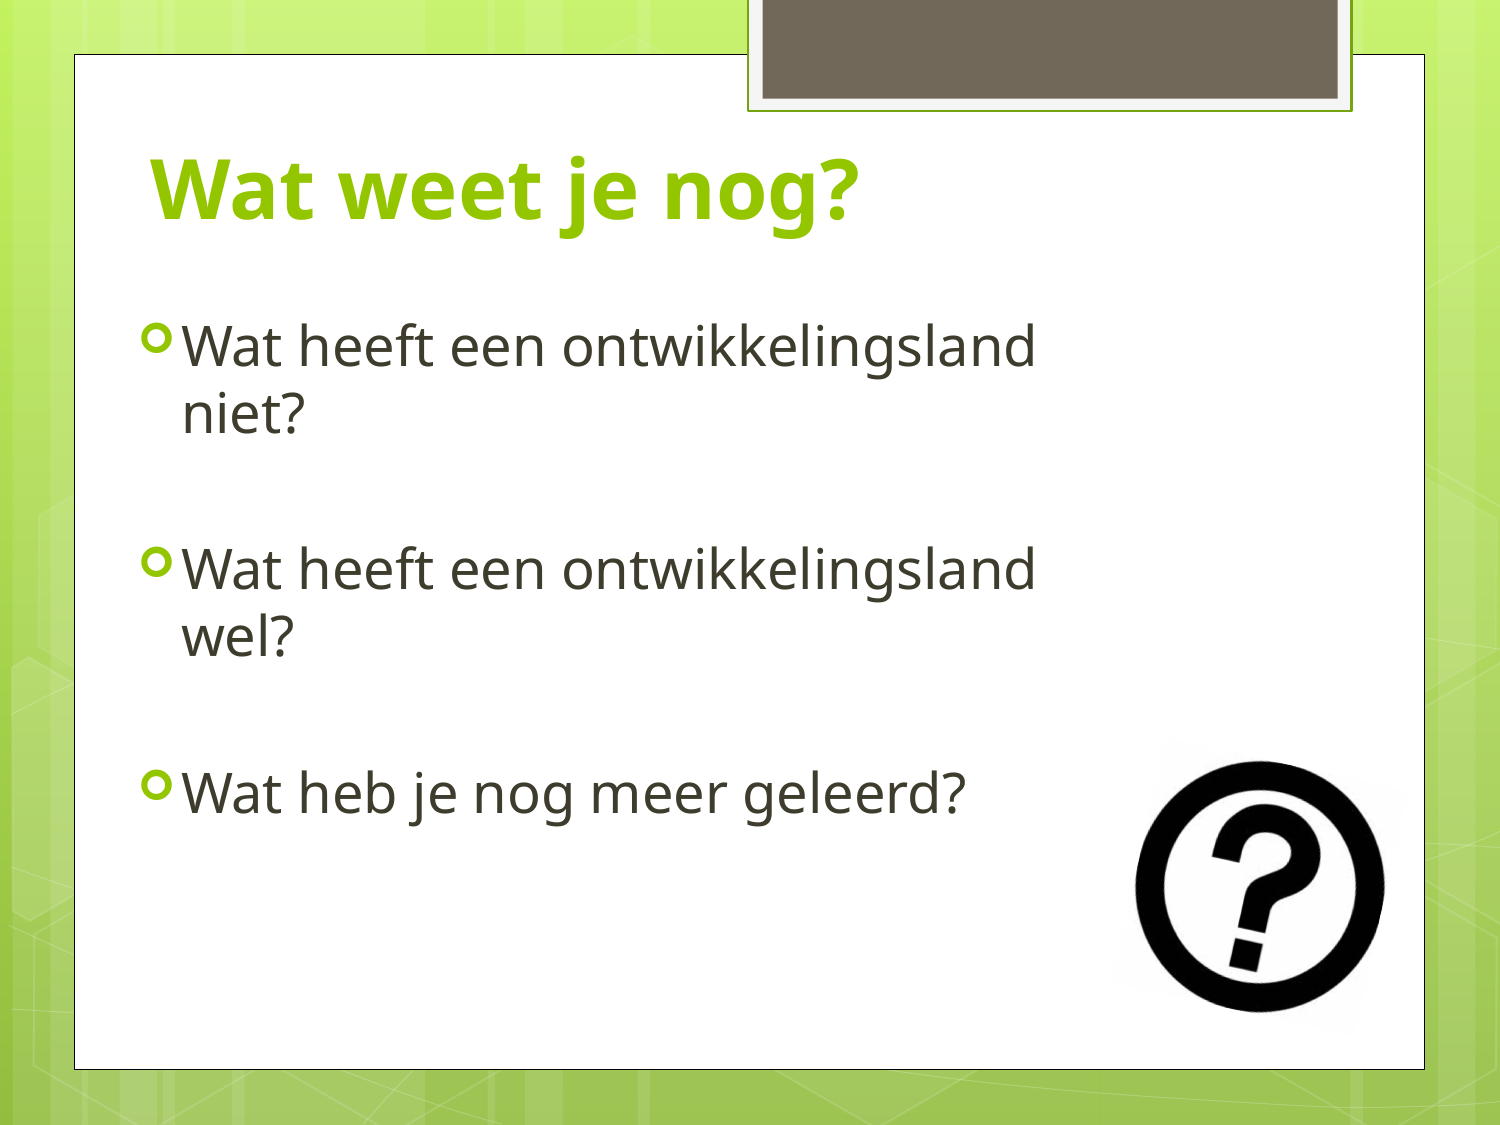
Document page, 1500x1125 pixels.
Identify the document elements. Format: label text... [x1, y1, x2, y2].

list Wat heeft een ontwikkelingsland niet? Wat heeft een ontwikkelingsland wel? Wat heb je nog meer geleerd? [112, 302, 1128, 835]
title Wat weet je nog? [135, 101, 1324, 244]
picture [1112, 738, 1407, 1035]
